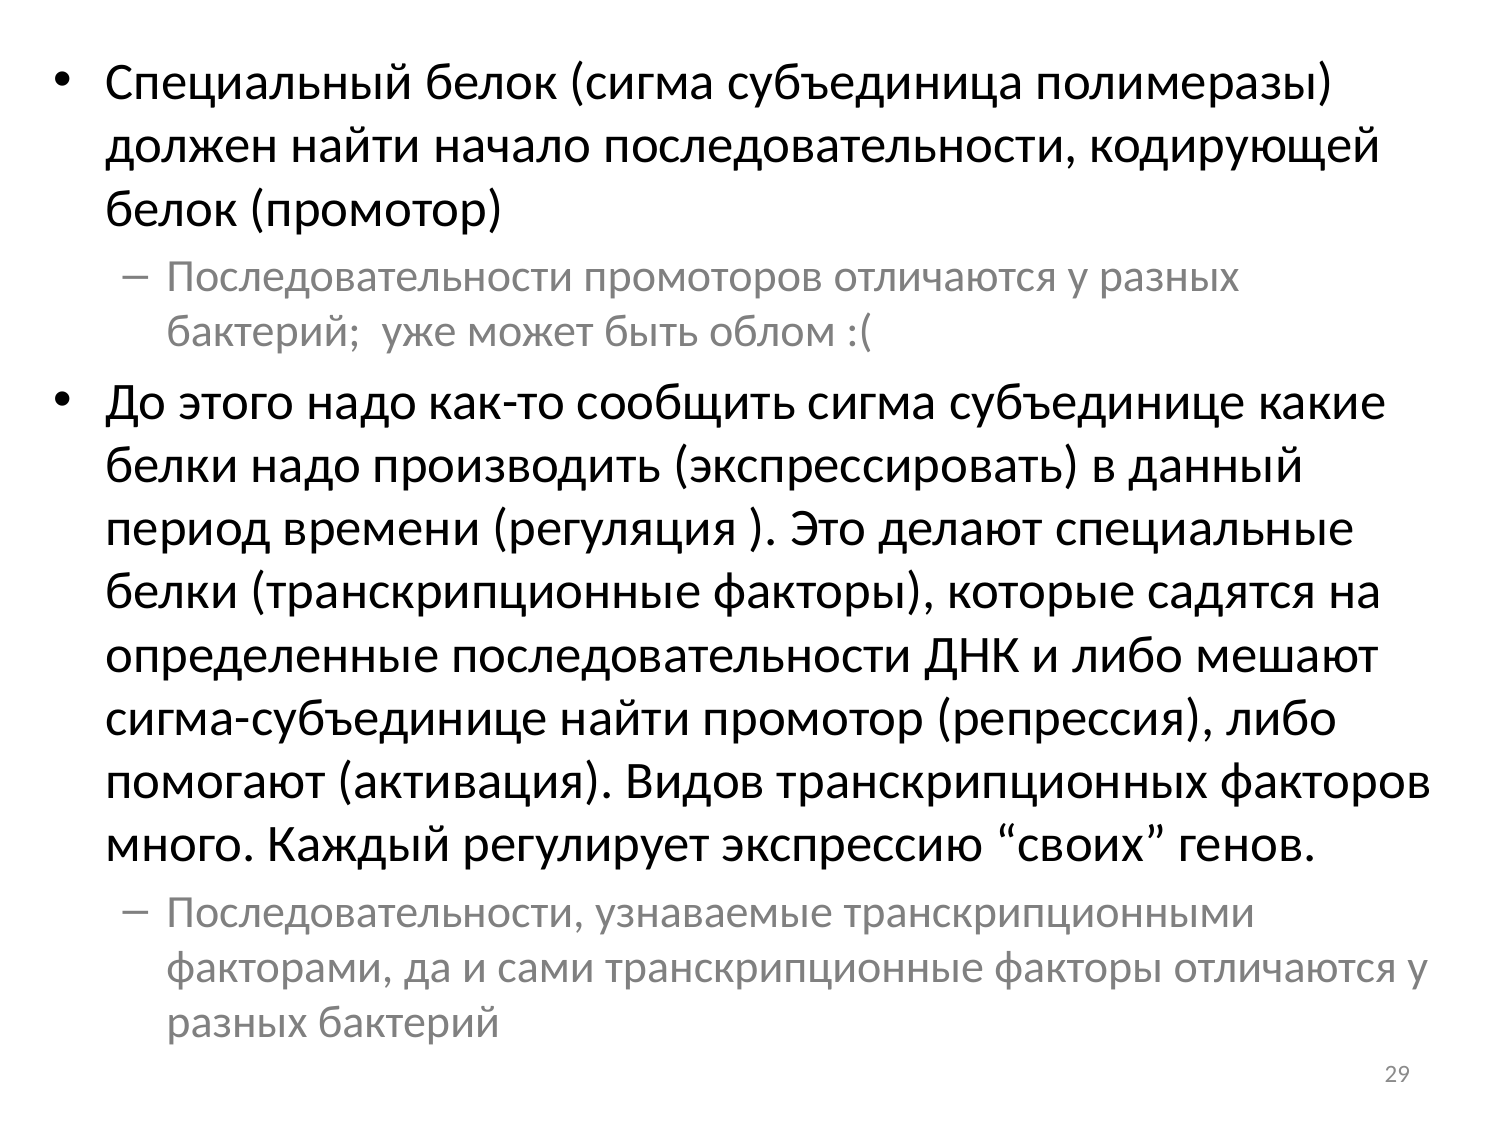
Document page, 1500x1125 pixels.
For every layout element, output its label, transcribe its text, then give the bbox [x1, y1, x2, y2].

slide_number 29 [1074, 1042, 1425, 1103]
list Специальный белок (сигма субъединица полимеразы) должен найти начало последовательности, кодирующей белок (промотор) Последовательности промоторов отличаются у разных бактерий; уже может быть облом :( До этого надо как-то сообщить сигма субъединице какие белки надо производить (экспрессировать) в данный период времени (регуляция ). Это делают специальные белки (транскрипционные факторы), которые садятся на определенные последовательности ДНК и либо мешают сигма-субъединице найти промотор (репрессия), либо помогают (активация). Видов транскрипционных факторов много. Каждый регулирует экспрессию “своих” генов. Последовательности, узнаваемые транскрипционными факторами, да и сами транскрипционные факторы отличаются у разных бактерий [38, 39, 1450, 1125]
